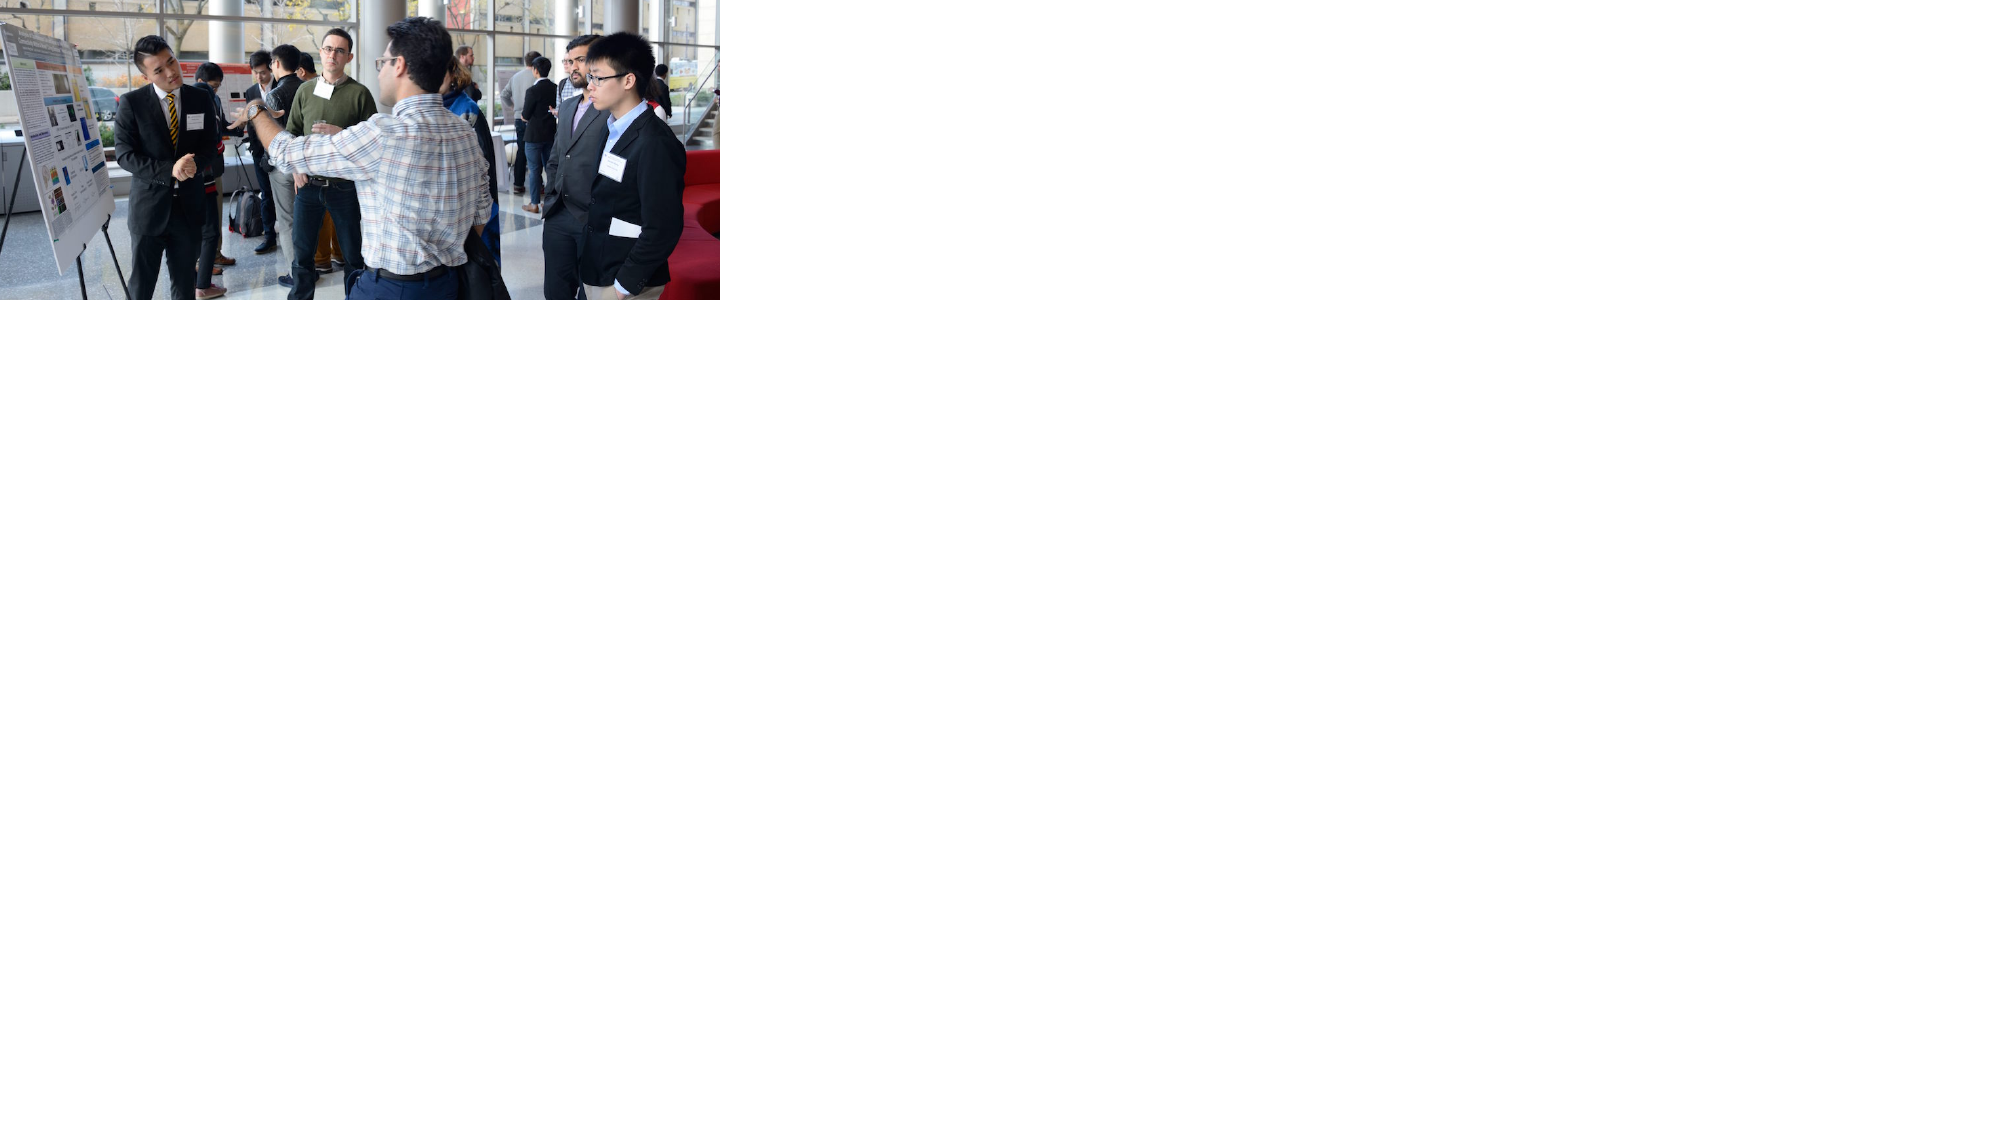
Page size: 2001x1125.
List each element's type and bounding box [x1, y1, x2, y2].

picture [0, 0, 720, 300]
